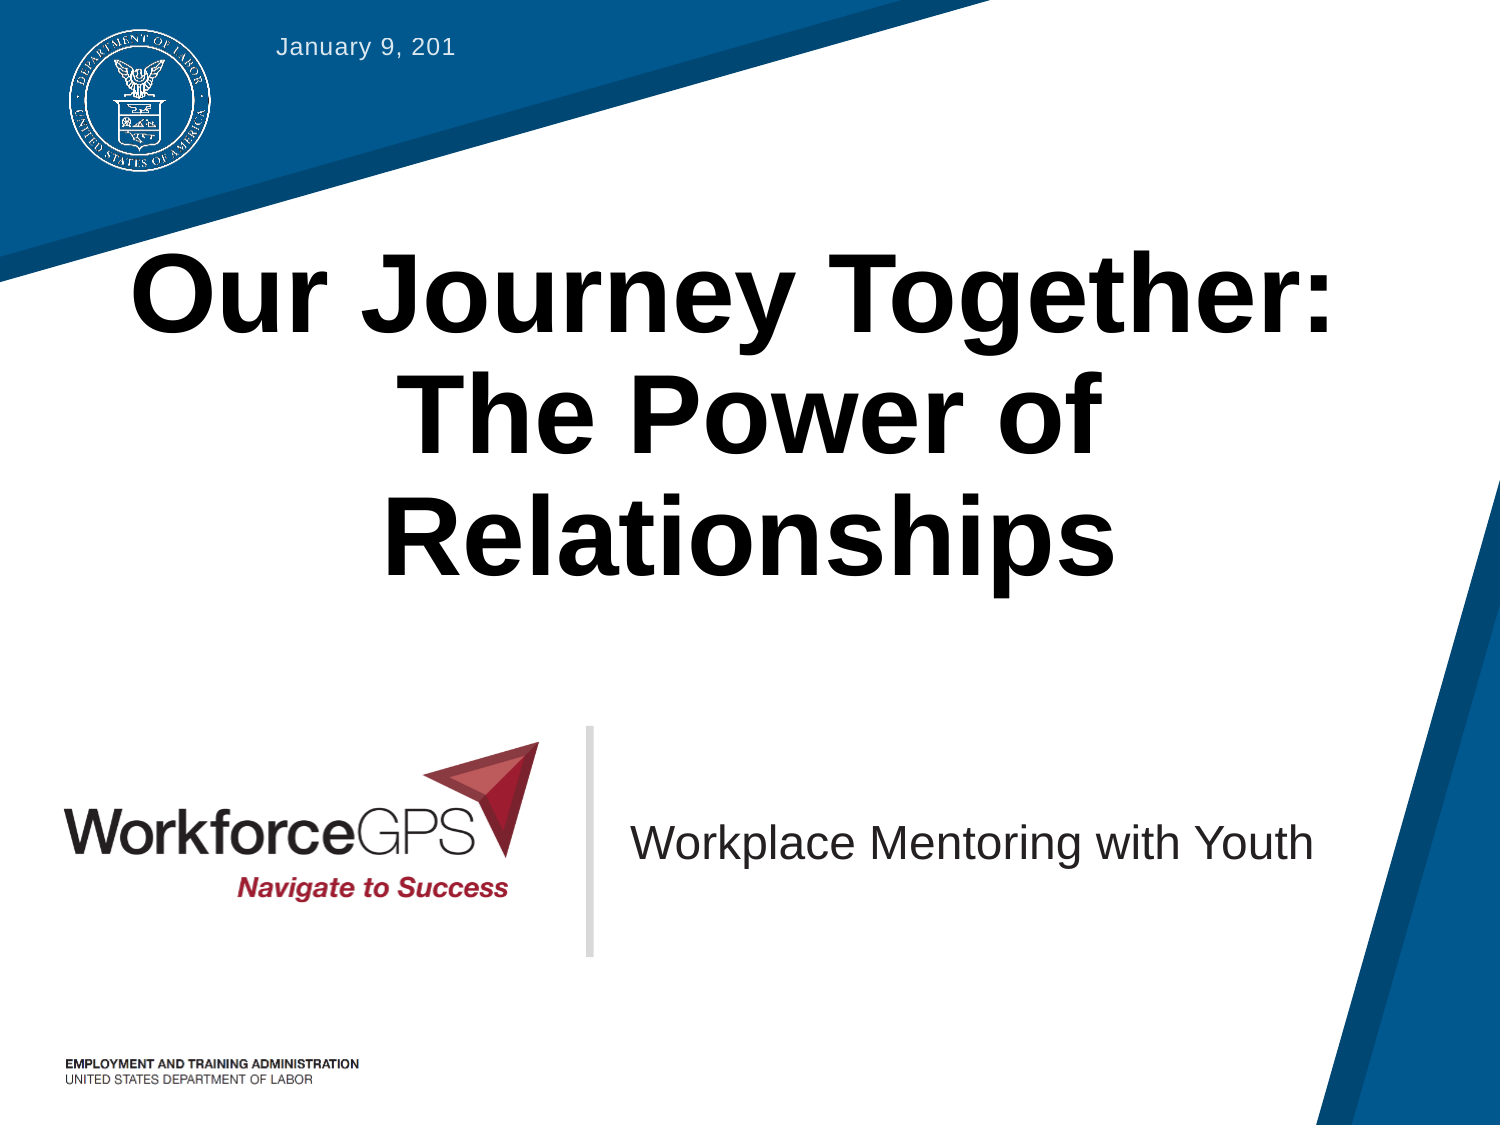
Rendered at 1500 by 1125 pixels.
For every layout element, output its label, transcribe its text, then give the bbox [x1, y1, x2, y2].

subtitle Workplace Mentoring with Youth [600, 725, 1388, 955]
picture [59, 19, 223, 182]
list January 9, 2018 [261, 18, 626, 78]
picture [59, 1053, 370, 1092]
title Our Journey Together: The Power of Relationships [112, 215, 1388, 607]
picture [59, 740, 544, 904]
